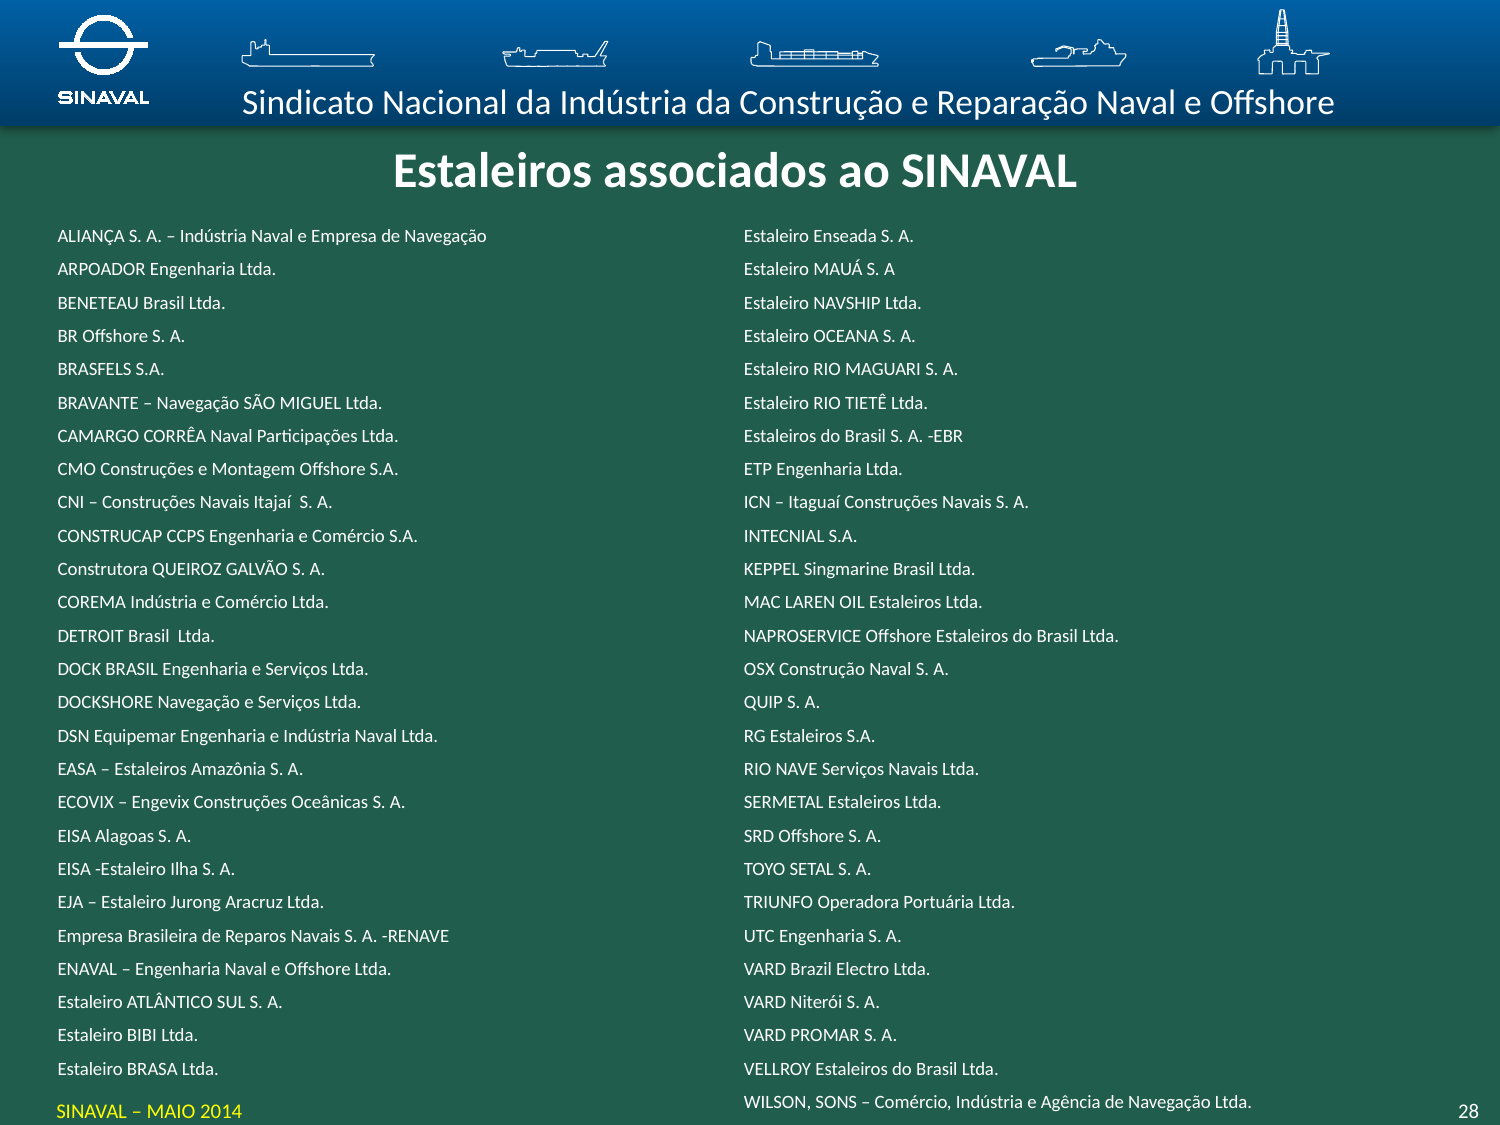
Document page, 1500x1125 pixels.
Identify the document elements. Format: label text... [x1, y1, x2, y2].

text_box ALIANÇA S. A. – Indústria Naval e Empresa de Navegação ARPOADOR Engenharia Ltda. BENETEAU Brasil Ltda. BR Offshore S. A. BRASFELS S.A. BRAVANTE – Navegação SÃO MIGUEL Ltda. CAMARGO CORRÊA Naval Participações Ltda. CMO Construções e Montagem Offshore S.A. CNI – Construções Navais Itajaí S. A. CONSTRUCAP CCPS Engenharia e Comércio S.A. Construtora QUEIROZ GALVÃO S. A. COREMA Indústria e Comércio Ltda. DETROIT Brasil Ltda. DOCK BRASIL Engenharia e Serviços Ltda. DOCKSHORE Navegação e Serviços Ltda. DSN Equipemar Engenharia e Indústria Naval Ltda. EASA – Estaleiros Amazônia S. A. ECOVIX – Engevix Construções Oceânicas S. A. EISA Alagoas S. A. EISA -Estaleiro Ilha S. A. EJA – Estaleiro Jurong Aracruz Ltda. Empresa Brasileira de Reparos Navais S. A. -RENAVE ENAVAL – Engenharia Naval e Offshore Ltda. Estaleiro ATLÂNTICO SUL S. A. Estaleiro BIBI Ltda. Estaleiro BRASA Ltda. [42, 205, 675, 1120]
slide_number 28 [1144, 1080, 1495, 1125]
footer SINAVAL – MAIO 2014 [41, 1080, 517, 1125]
text_box Estaleiros associados ao SINAVAL [2, 129, 1500, 205]
text_box Estaleiro Enseada S. A. Estaleiro MAUÁ S. A Estaleiro NAVSHIP Ltda. Estaleiro OCEANA S. A. Estaleiro RIO MAGUARI S. A. Estaleiro RIO TIETÊ Ltda. Estaleiros do Brasil S. A. -EBR ETP Engenharia Ltda. ICN – Itaguaí Construções Navais S. A. INTECNIAL S.A. KEPPEL Singmarine Brasil Ltda. MAC LAREN OIL Estaleiros Ltda. NAPROSERVICE Offshore Estaleiros do Brasil Ltda. OSX Construção Naval S. A. QUIP S. A. RG Estaleiros S.A. RIO NAVE Serviços Navais Ltda. SERMETAL Estaleiros Ltda. SRD Offshore S. A. TOYO SETAL S. A. TRIUNFO Operadora Portuária Ltda. UTC Engenharia S. A. VARD Brazil Electro Ltda. VARD Niterói S. A. VARD PROMAR S. A. VELLROY Estaleiros do Brasil Ltda. WILSON, SONS – Comércio, Indústria e Agência de Navegação Ltda. [729, 205, 1444, 1120]
